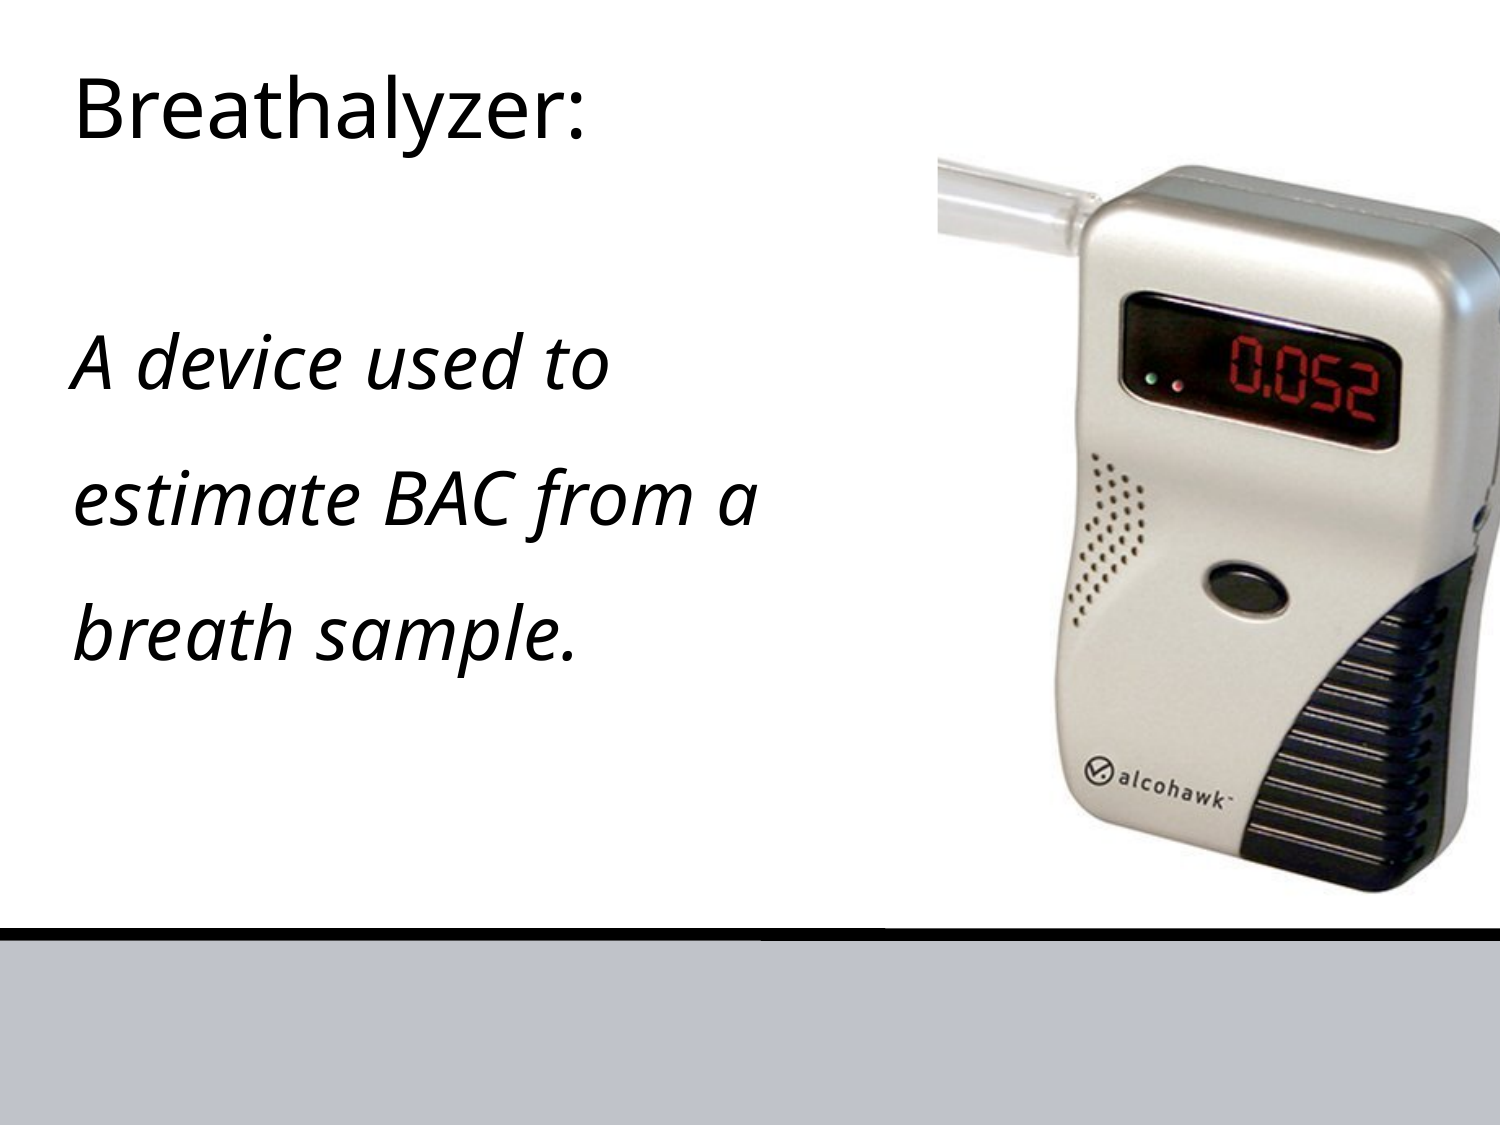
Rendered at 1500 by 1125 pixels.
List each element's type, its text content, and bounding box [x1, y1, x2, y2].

list A device used to estimate BAC from a breath sample. [57, 263, 808, 852]
title Breathalyzer: [57, 45, 808, 263]
picture [937, 114, 1500, 929]
